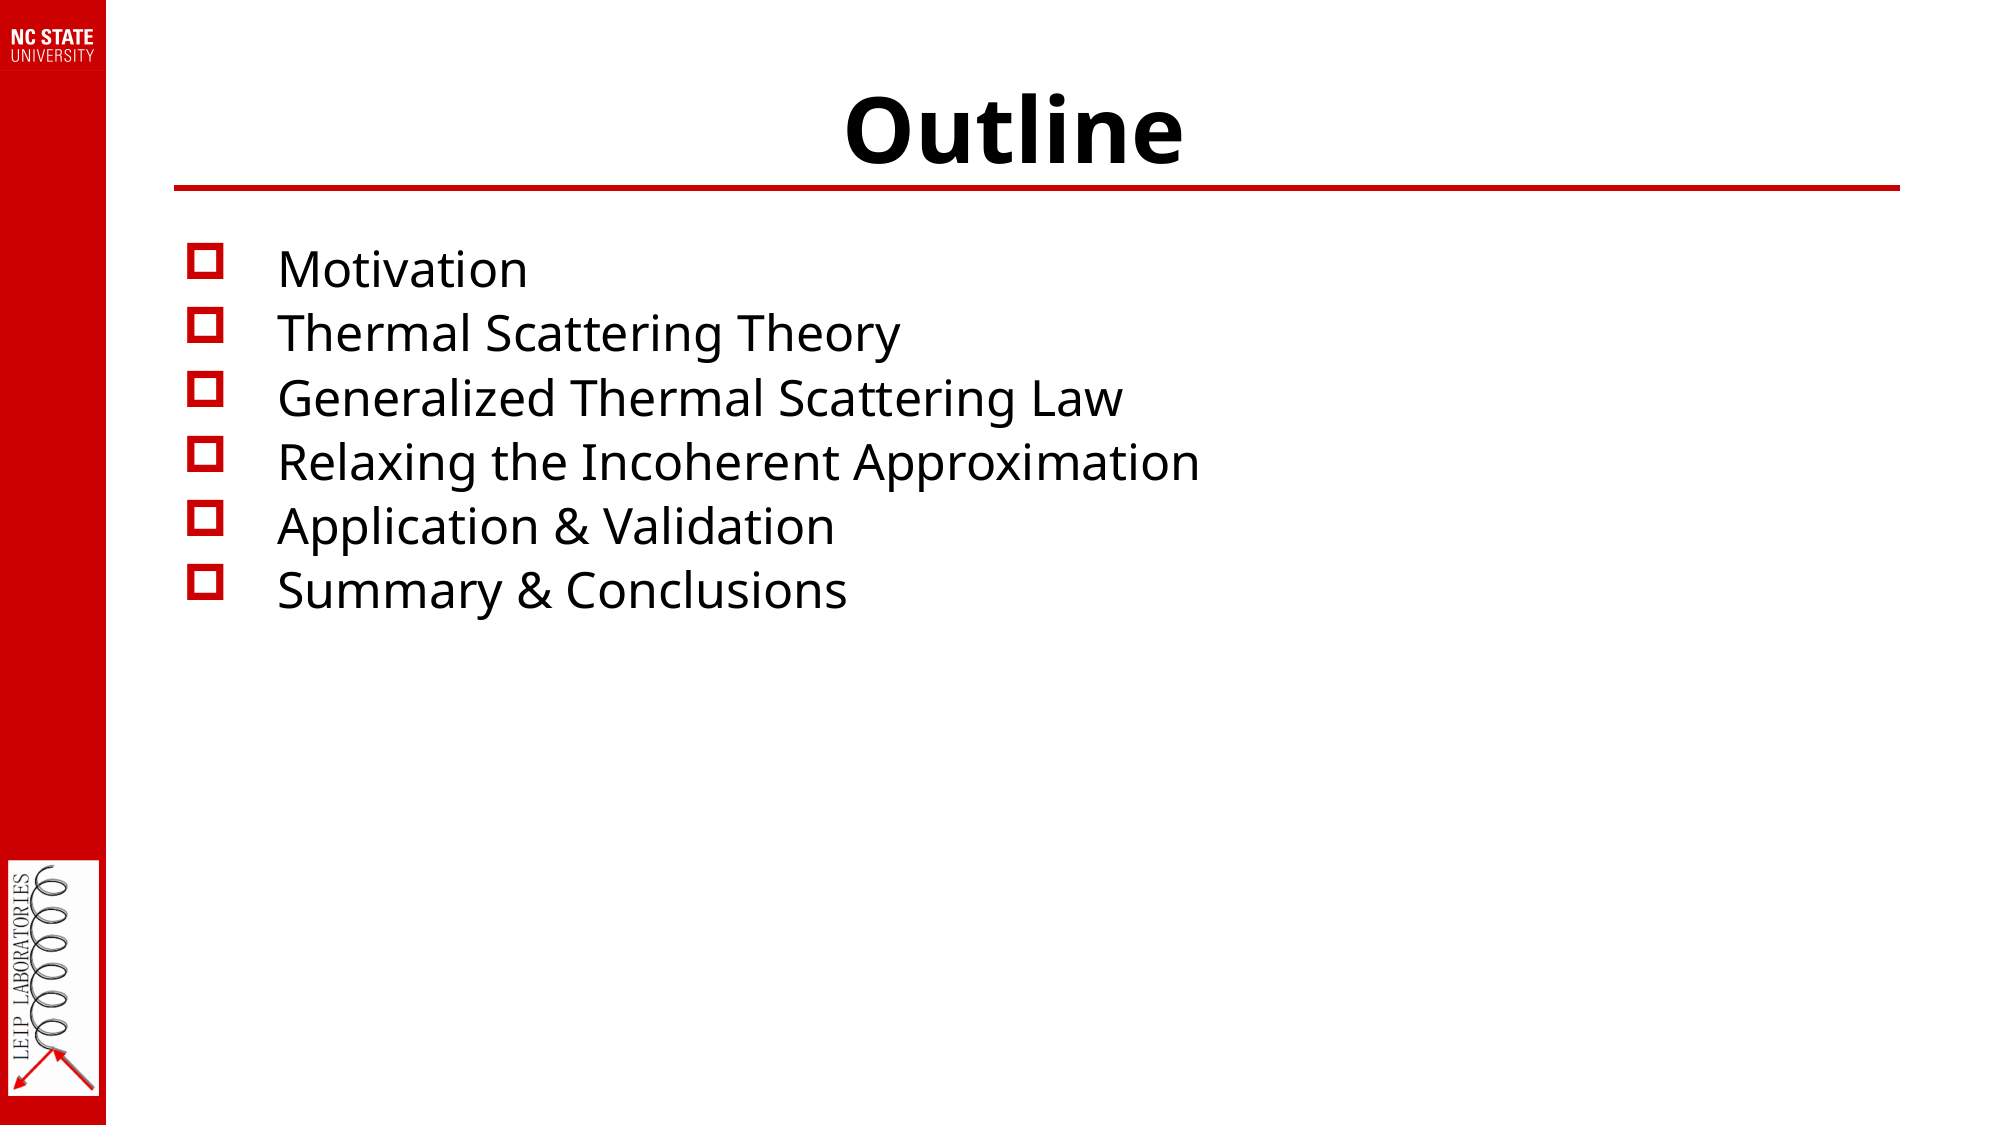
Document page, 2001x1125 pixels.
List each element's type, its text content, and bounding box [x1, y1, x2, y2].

picture [0, 20, 57, 71]
text_box Outline [57, 2, 1971, 189]
text_box Motivation Thermal Scattering Theory Generalized Thermal Scattering Law Relaxing the Incoherent Approximation Application & Validation Summary & Conclusions [168, 226, 1903, 1060]
picture [9, 861, 98, 1095]
